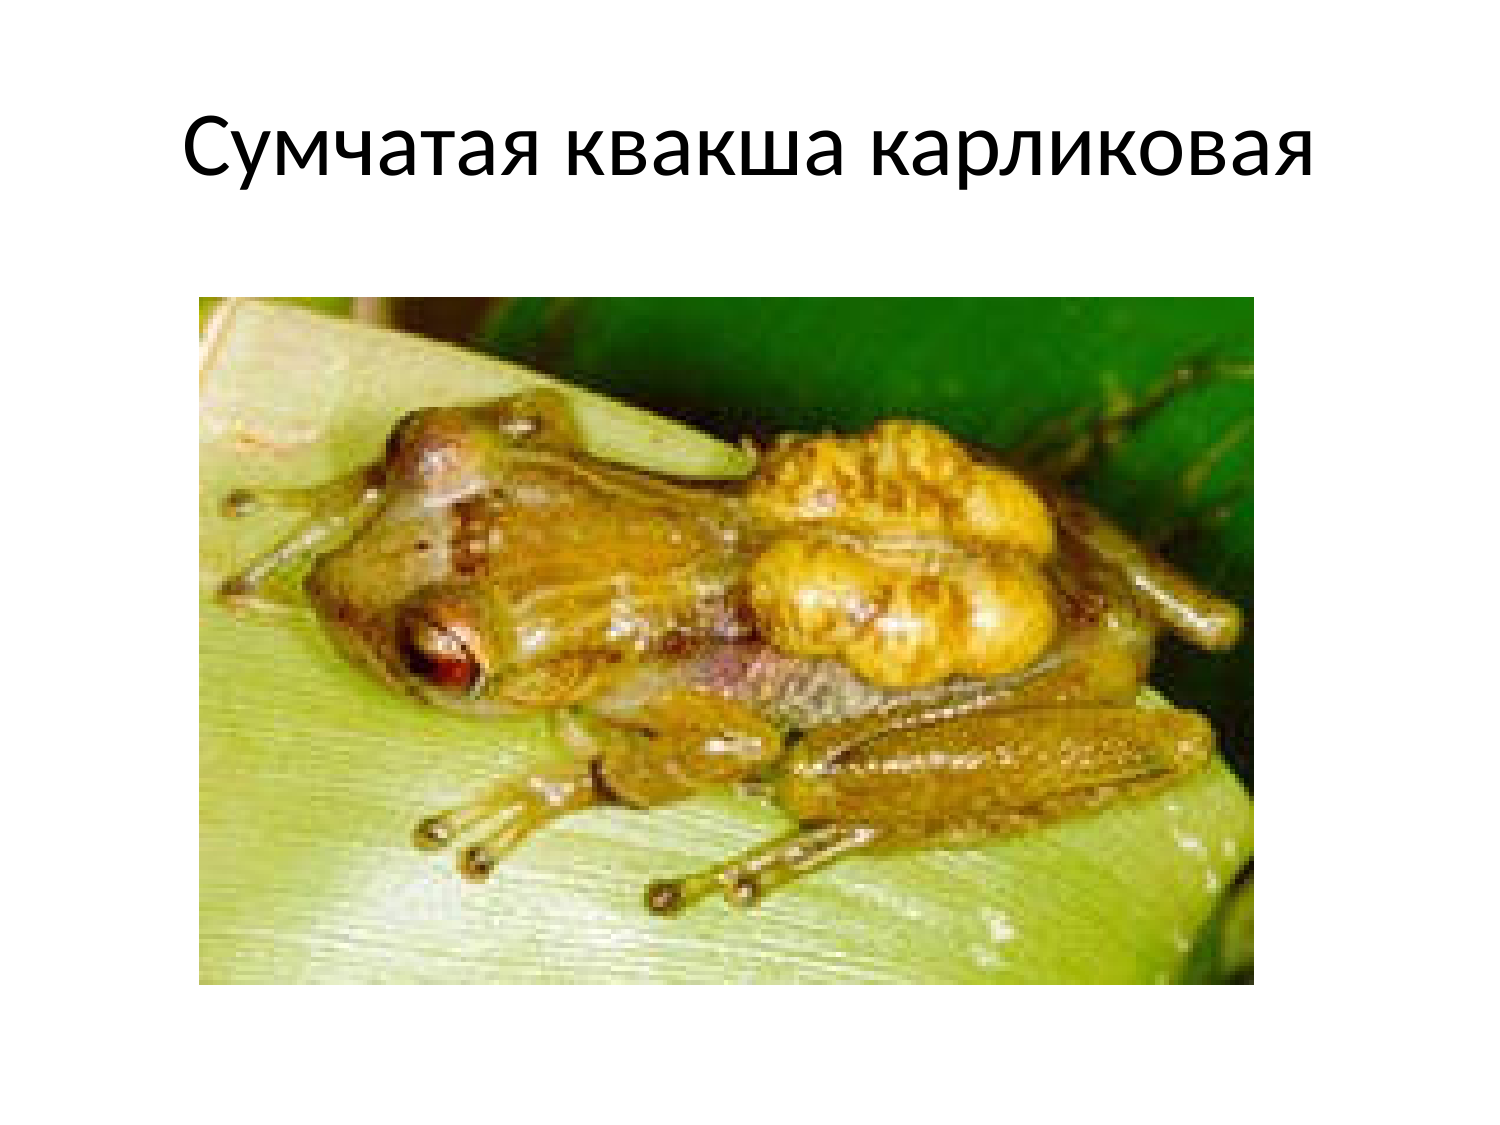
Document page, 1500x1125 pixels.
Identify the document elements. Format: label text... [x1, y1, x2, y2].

title Сумчатая квакша карликовая [75, 45, 1425, 233]
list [198, 297, 1255, 985]
